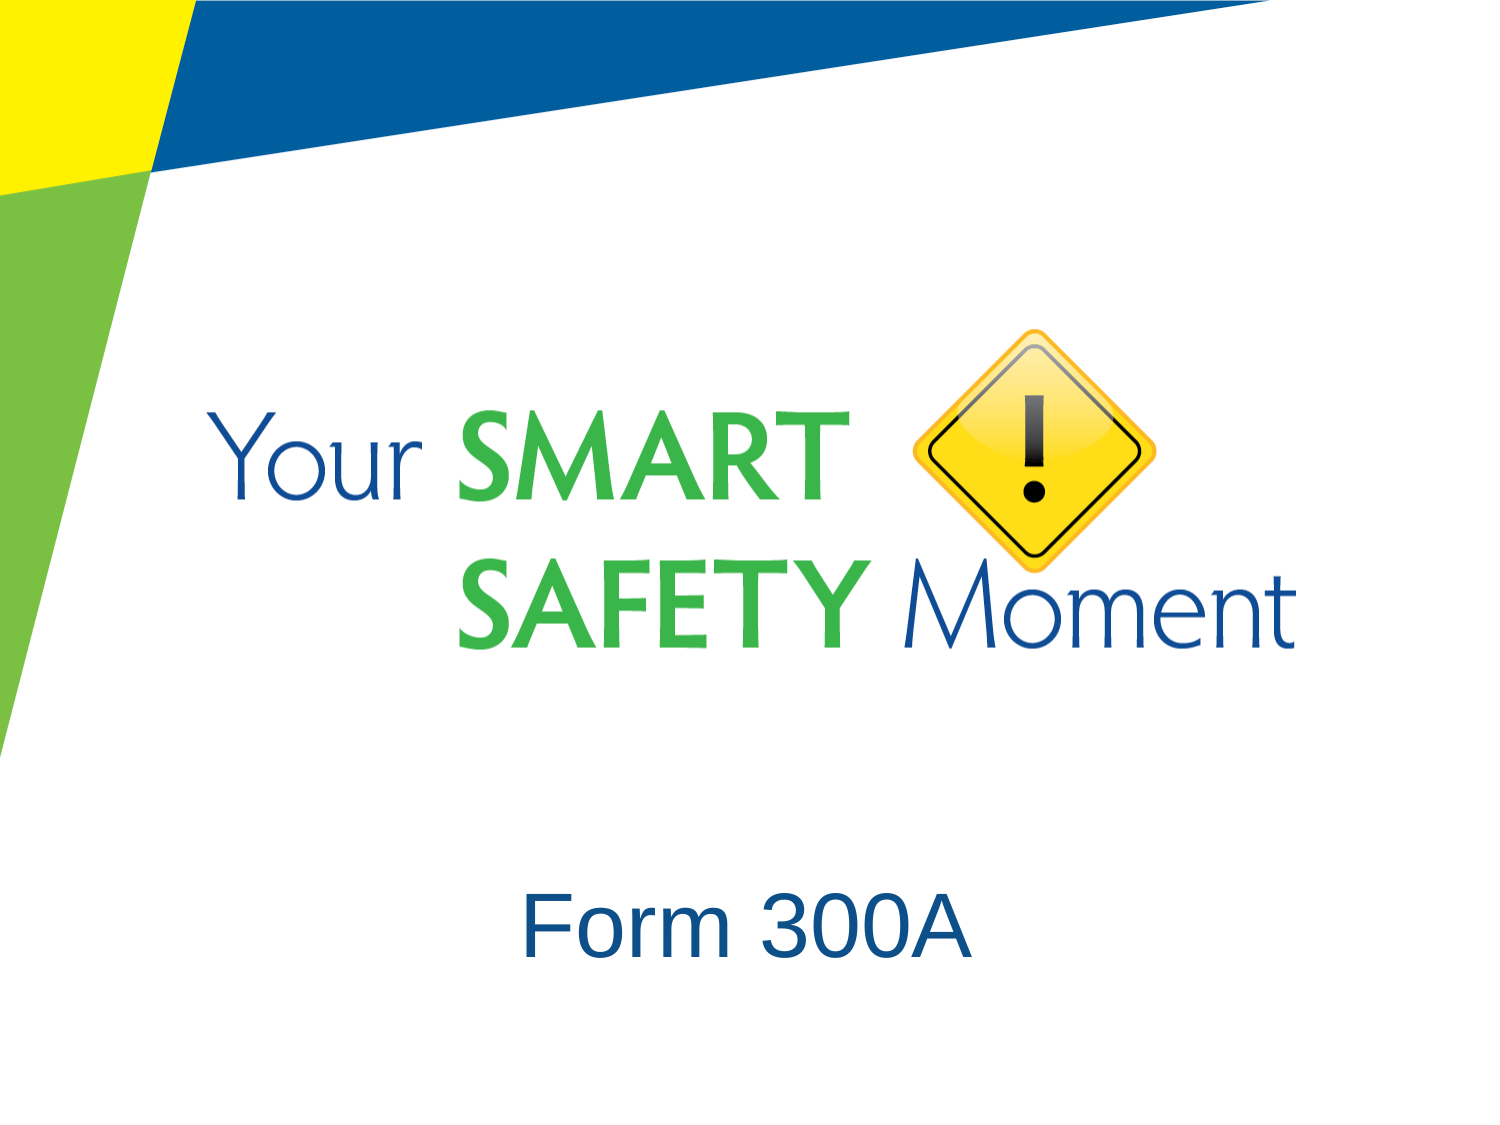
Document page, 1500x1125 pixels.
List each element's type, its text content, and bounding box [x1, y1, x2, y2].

picture [0, 0, 1500, 1125]
title Form 300A [23, 748, 1470, 966]
